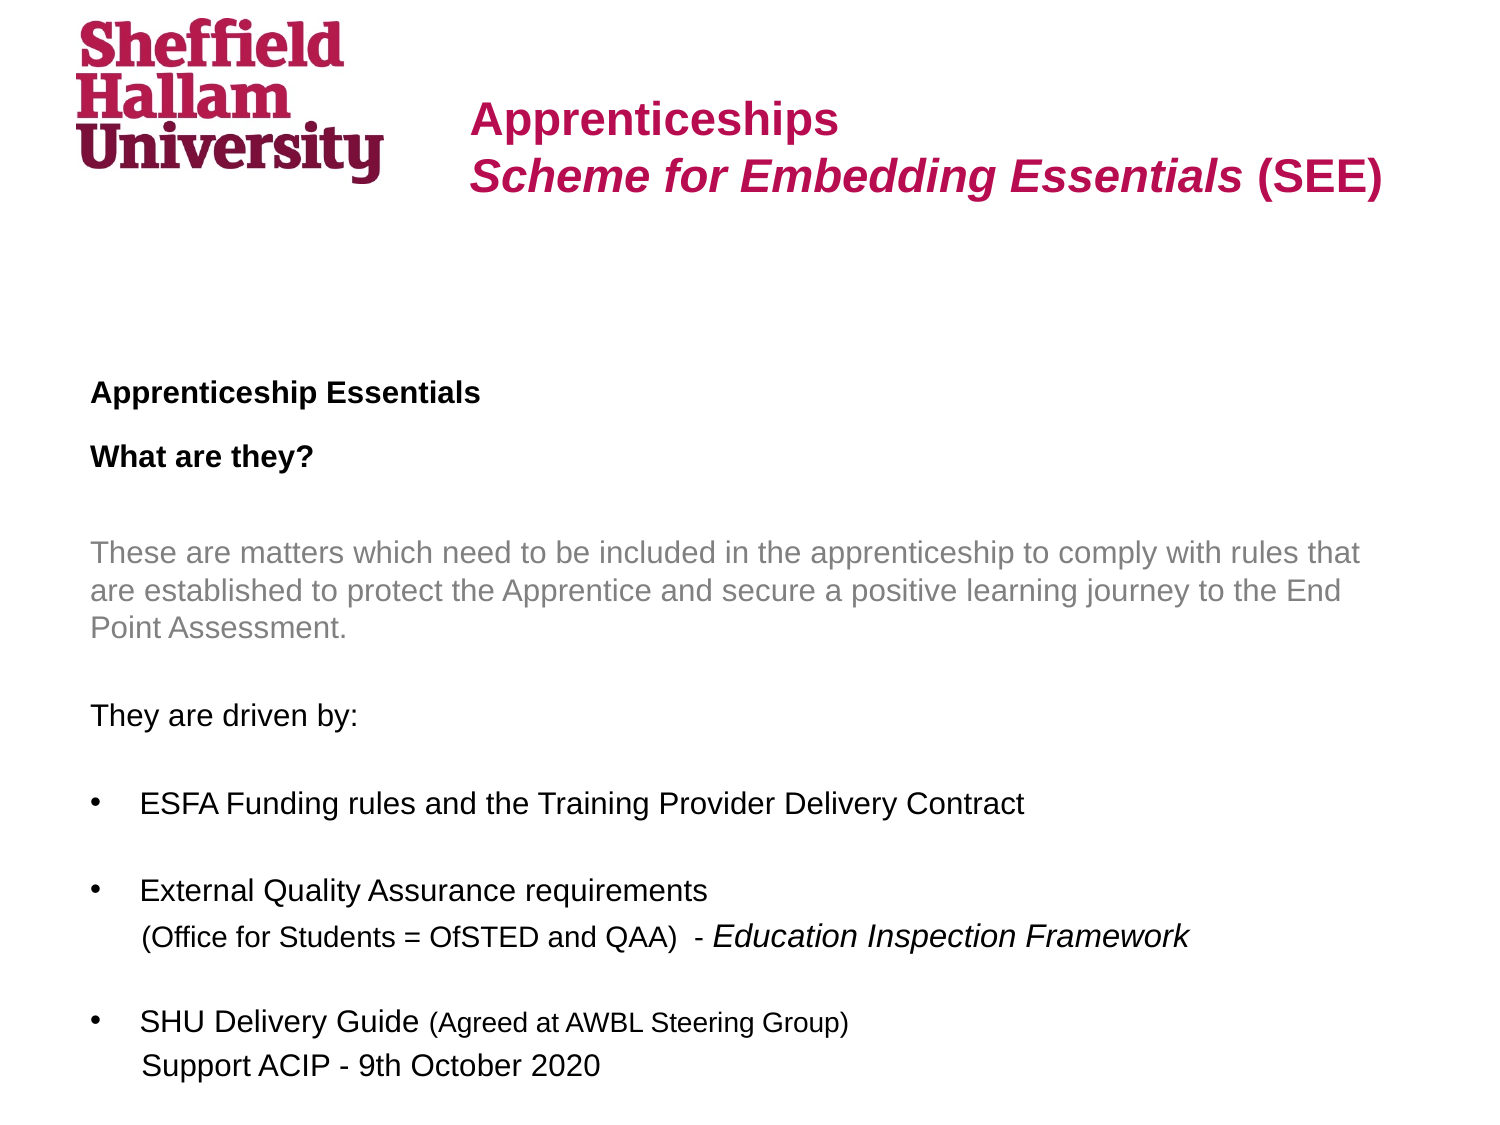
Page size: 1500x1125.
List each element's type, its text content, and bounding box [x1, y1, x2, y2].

list Apprenticeship Essentials What are they? These are matters which need to be included in the apprenticeship to comply with rules that are established to protect the Apprentice and secure a positive learning journey to the End Point Assessment. They are driven by: ESFA Funding rules and the Training Provider Delivery Contract External Quality Assurance requirements (Office for Students = OfSTED and QAA) - Education Inspection Framework SHU Delivery Guide (Agreed at AWBL Steering Group) Support ACIP - 9th October 2020 [75, 338, 1425, 1094]
picture [76, 18, 384, 184]
title Apprenticeships Scheme for Embedding Essentials (SEE) [454, 79, 1500, 268]
